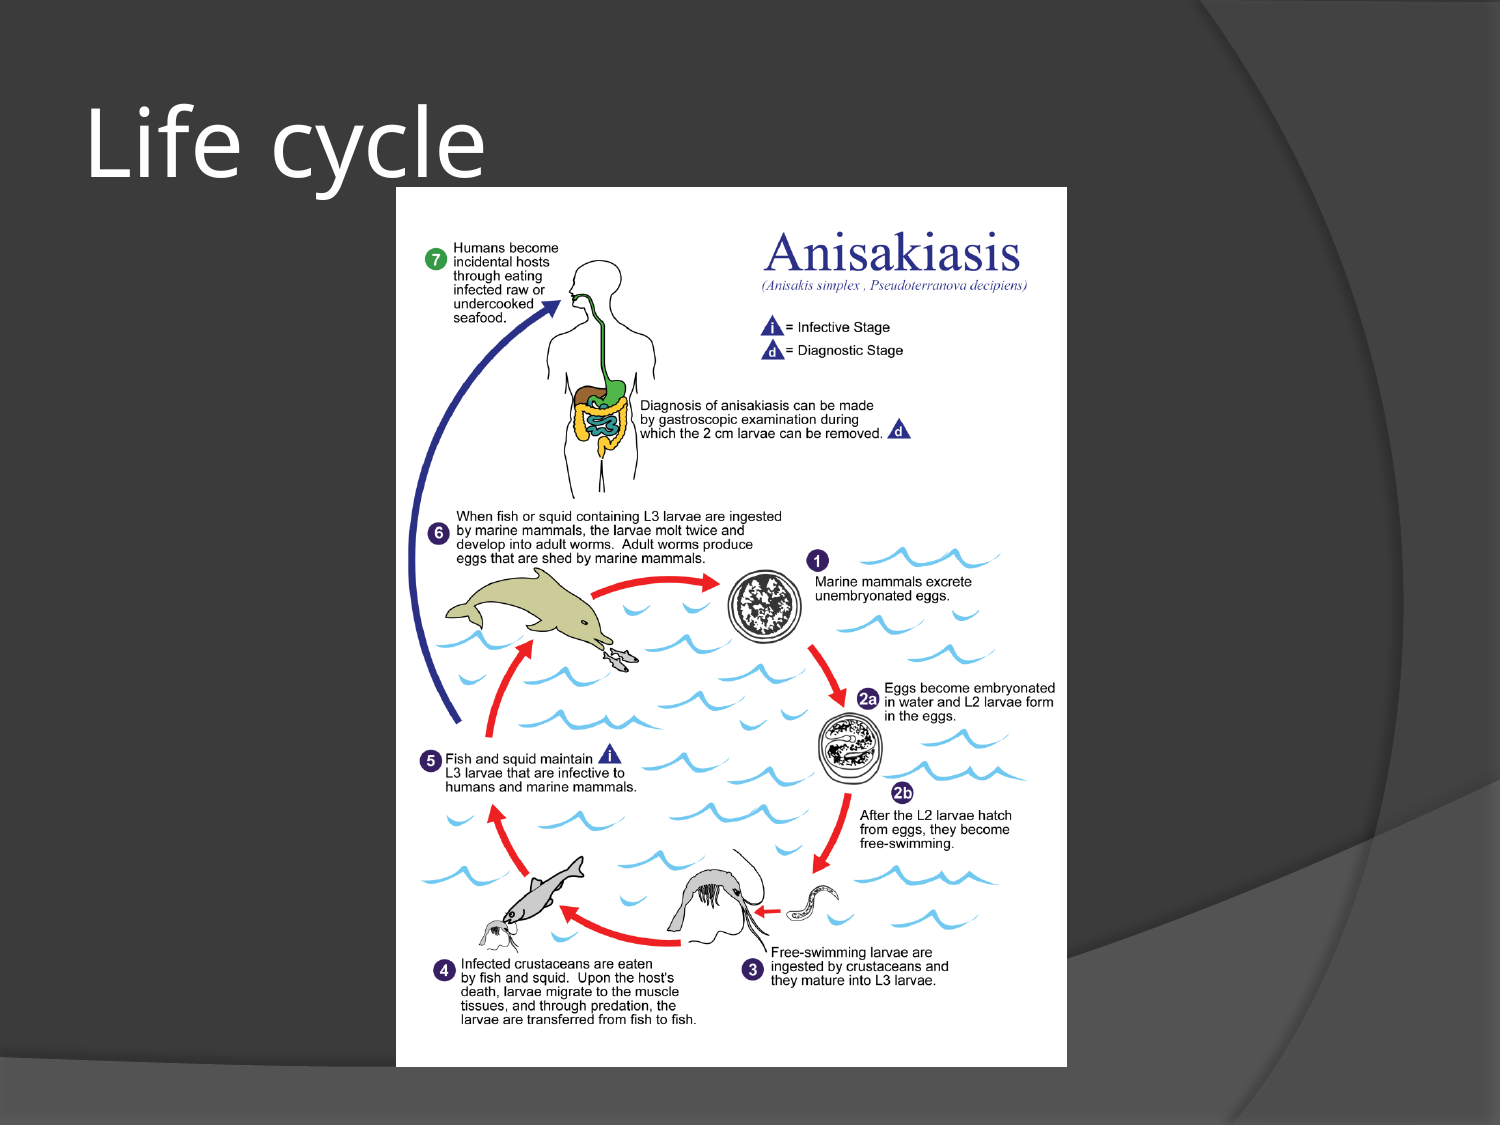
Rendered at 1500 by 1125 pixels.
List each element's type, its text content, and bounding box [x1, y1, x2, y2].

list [396, 187, 1067, 1067]
title Life cycle [75, 45, 1300, 233]
